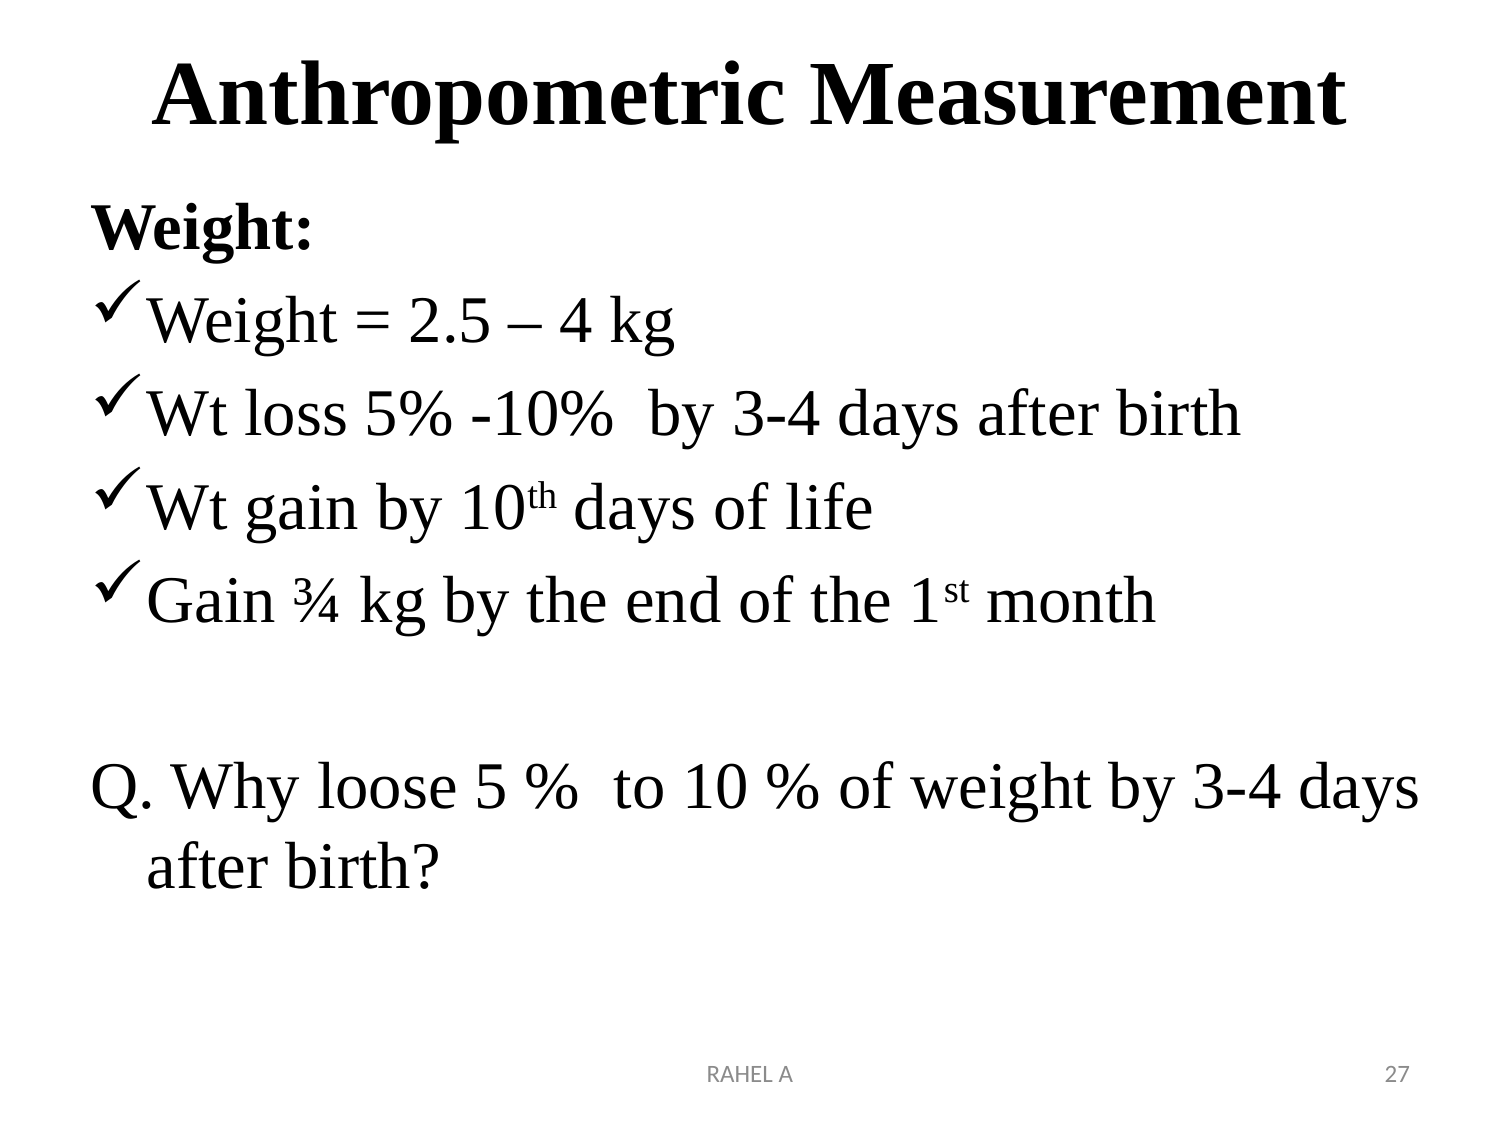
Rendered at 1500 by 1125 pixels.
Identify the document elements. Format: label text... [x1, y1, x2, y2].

list Weight: Weight = 2.5 – 4 kg Wt loss 5% -10% by 3-4 days after birth Wt gain by 10th days of life Gain ¾ kg by the end of the 1st month Q. Why loose 5 % to 10 % of weight by 3-4 days after birth? [75, 174, 1500, 1125]
title Anthropometric Measurement [75, 0, 1425, 174]
footer RAHEL A [512, 1042, 988, 1103]
slide_number 27 [1074, 1042, 1425, 1103]
